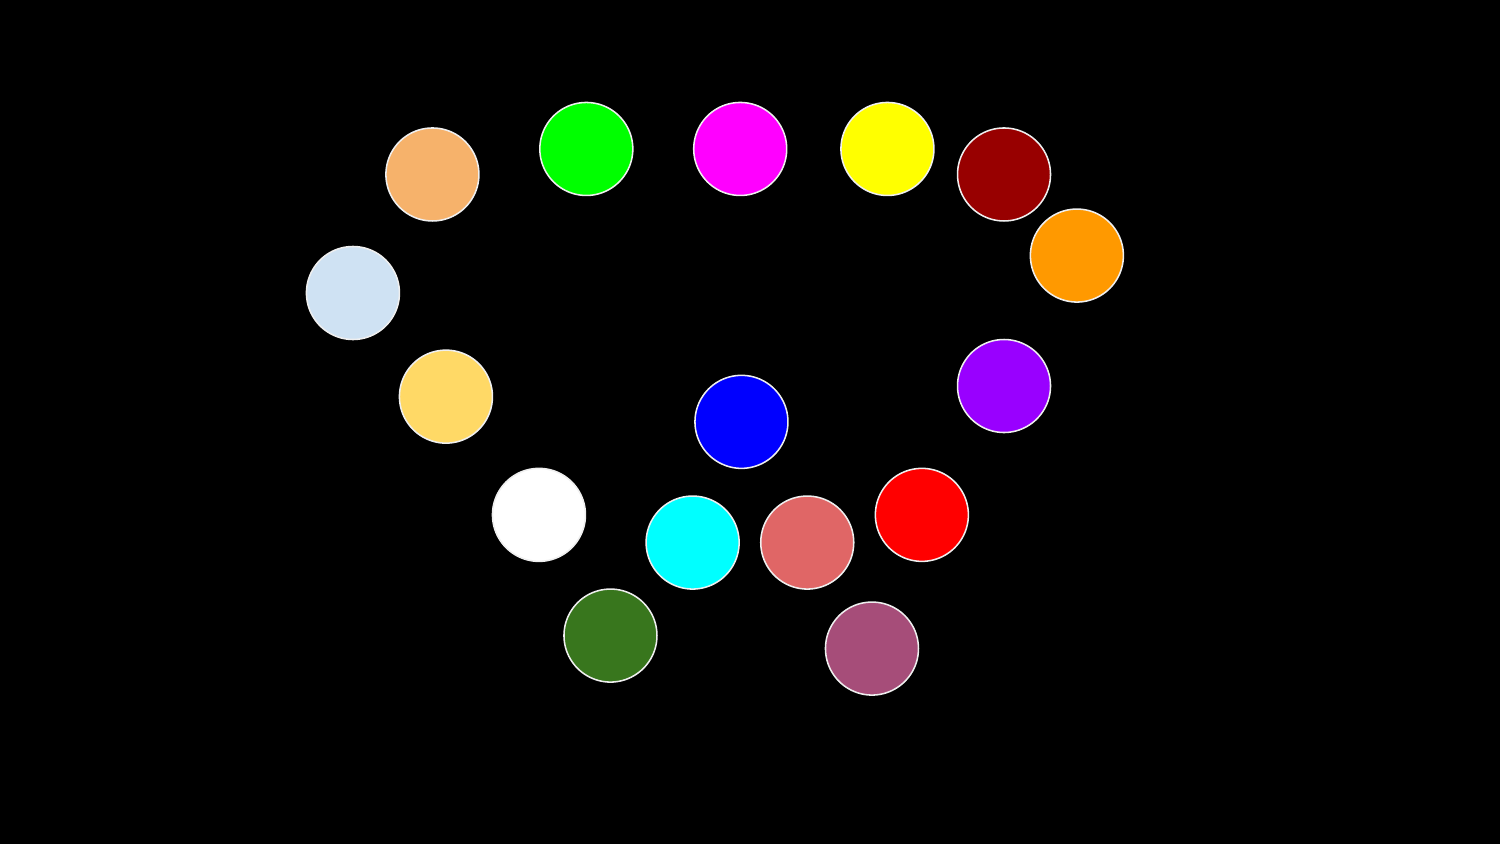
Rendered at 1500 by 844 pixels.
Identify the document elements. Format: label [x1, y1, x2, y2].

text_box [875, 468, 969, 562]
text_box [693, 102, 787, 196]
text_box [385, 127, 479, 221]
text_box [306, 246, 400, 340]
text_box [1030, 209, 1124, 303]
text_box [399, 350, 493, 444]
text_box [694, 375, 788, 469]
text_box [760, 496, 854, 590]
text_box [563, 589, 657, 683]
text_box [957, 339, 1051, 433]
text_box [957, 127, 1051, 221]
text_box [539, 102, 633, 196]
text_box [646, 496, 740, 590]
text_box [492, 468, 586, 562]
text_box [825, 602, 919, 696]
text_box [840, 102, 934, 196]
